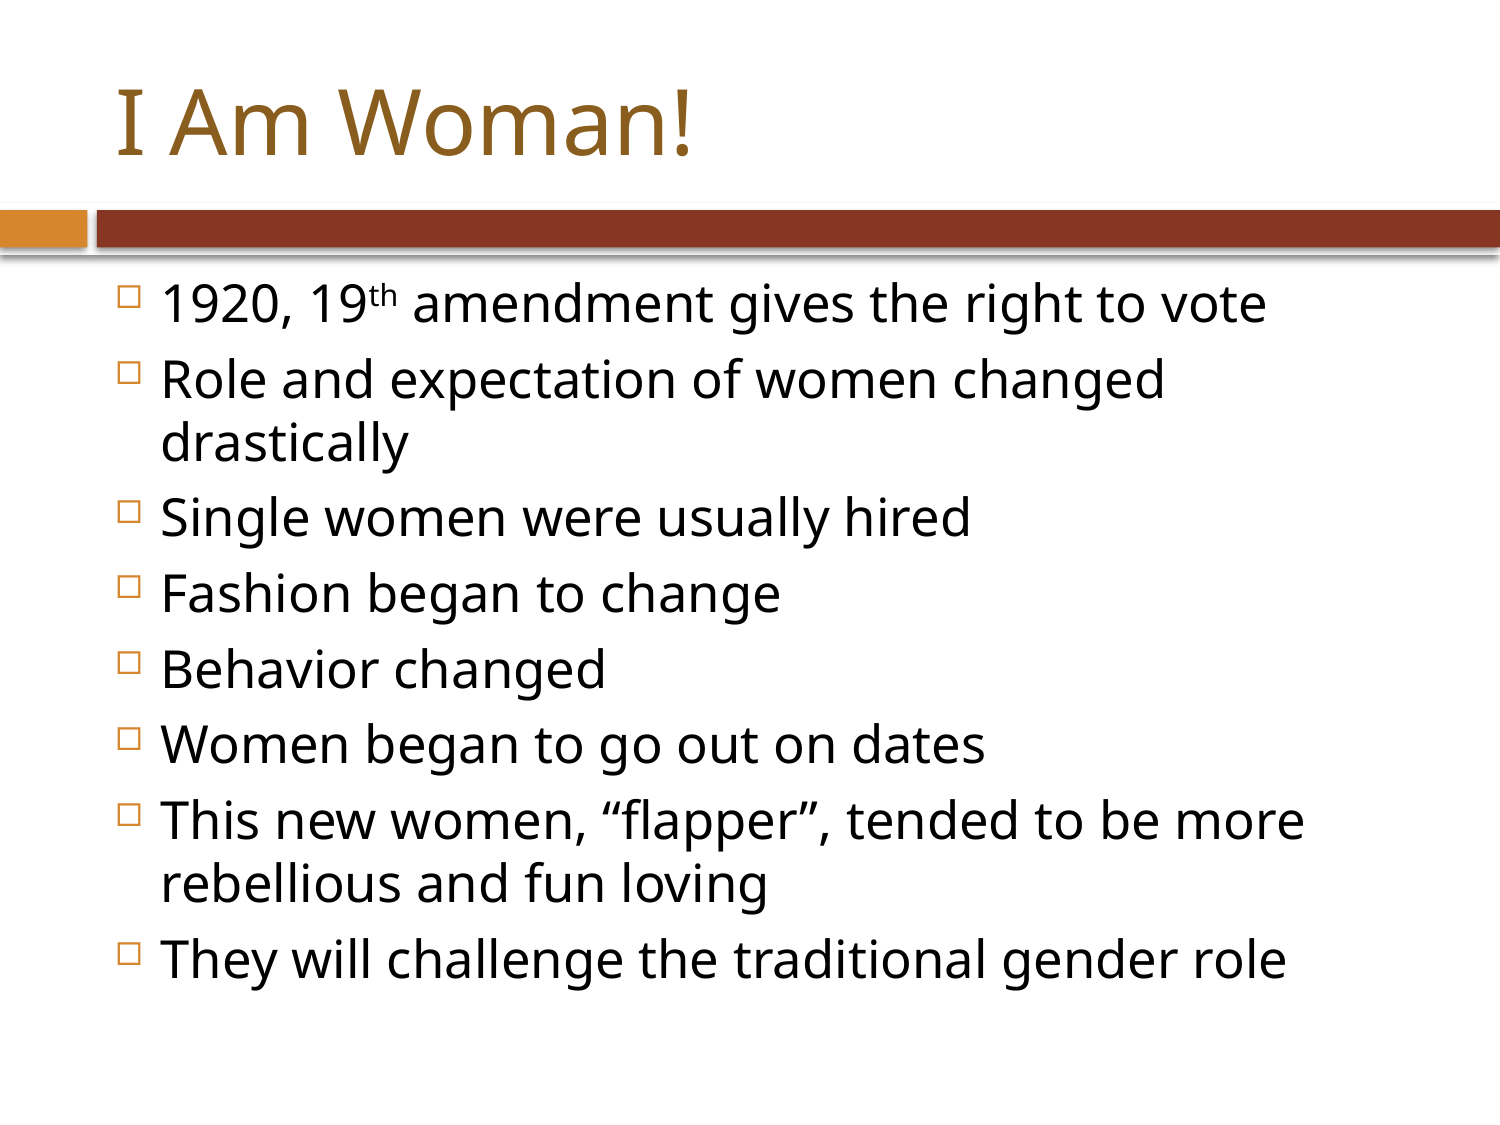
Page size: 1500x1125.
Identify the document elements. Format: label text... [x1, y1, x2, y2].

title I Am Woman! [100, 37, 1438, 200]
list 1920, 19th amendment gives the right to vote Role and expectation of women changed drastically Single women were usually hired Fashion began to change Behavior changed Women began to go out on dates This new women, “flapper”, tended to be more rebellious and fun loving They will challenge the traditional gender role [100, 262, 1438, 1000]
